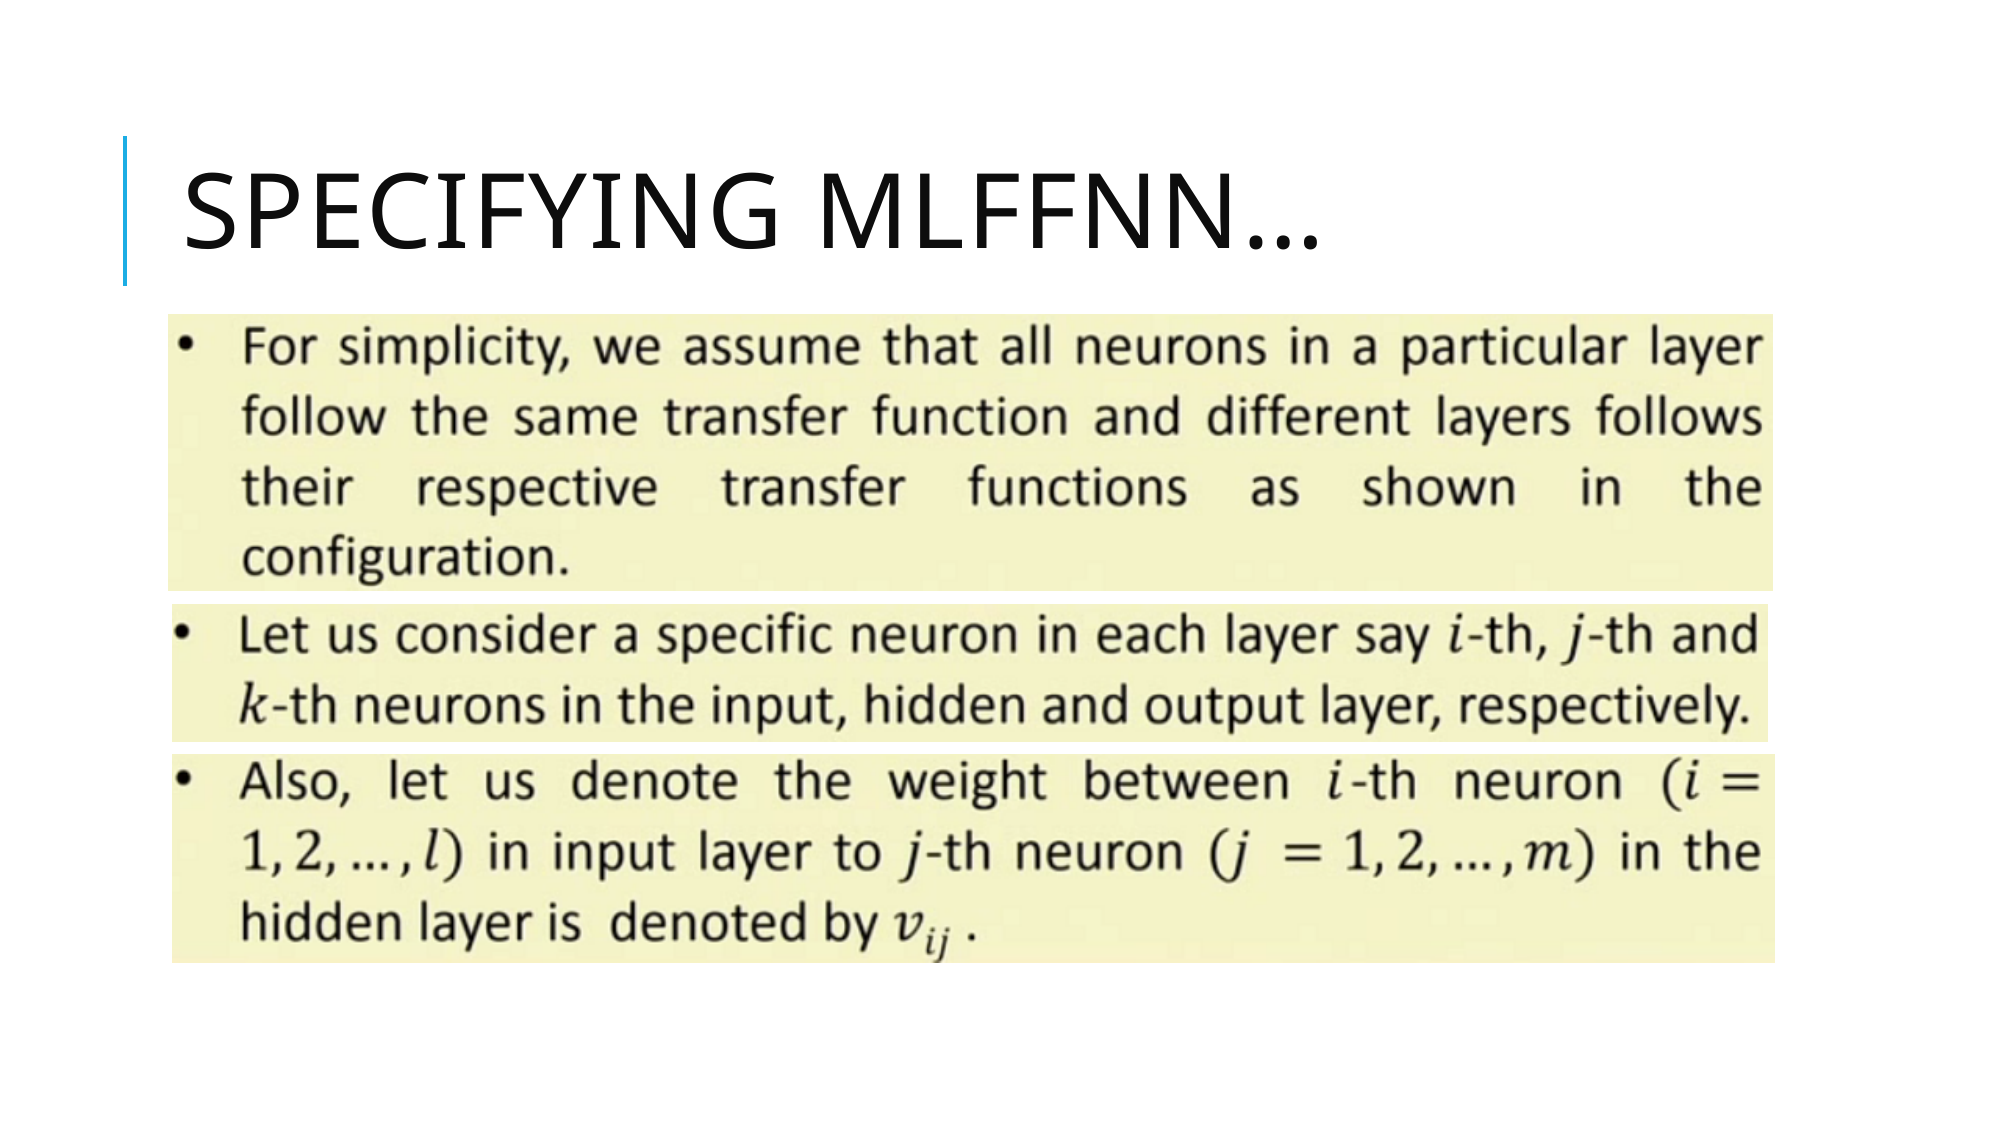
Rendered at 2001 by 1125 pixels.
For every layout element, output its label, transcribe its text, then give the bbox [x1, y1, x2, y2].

picture [167, 314, 1773, 592]
picture [172, 754, 1775, 963]
picture [172, 603, 1769, 742]
title Specifying mLFFNN… [168, 96, 1763, 310]
